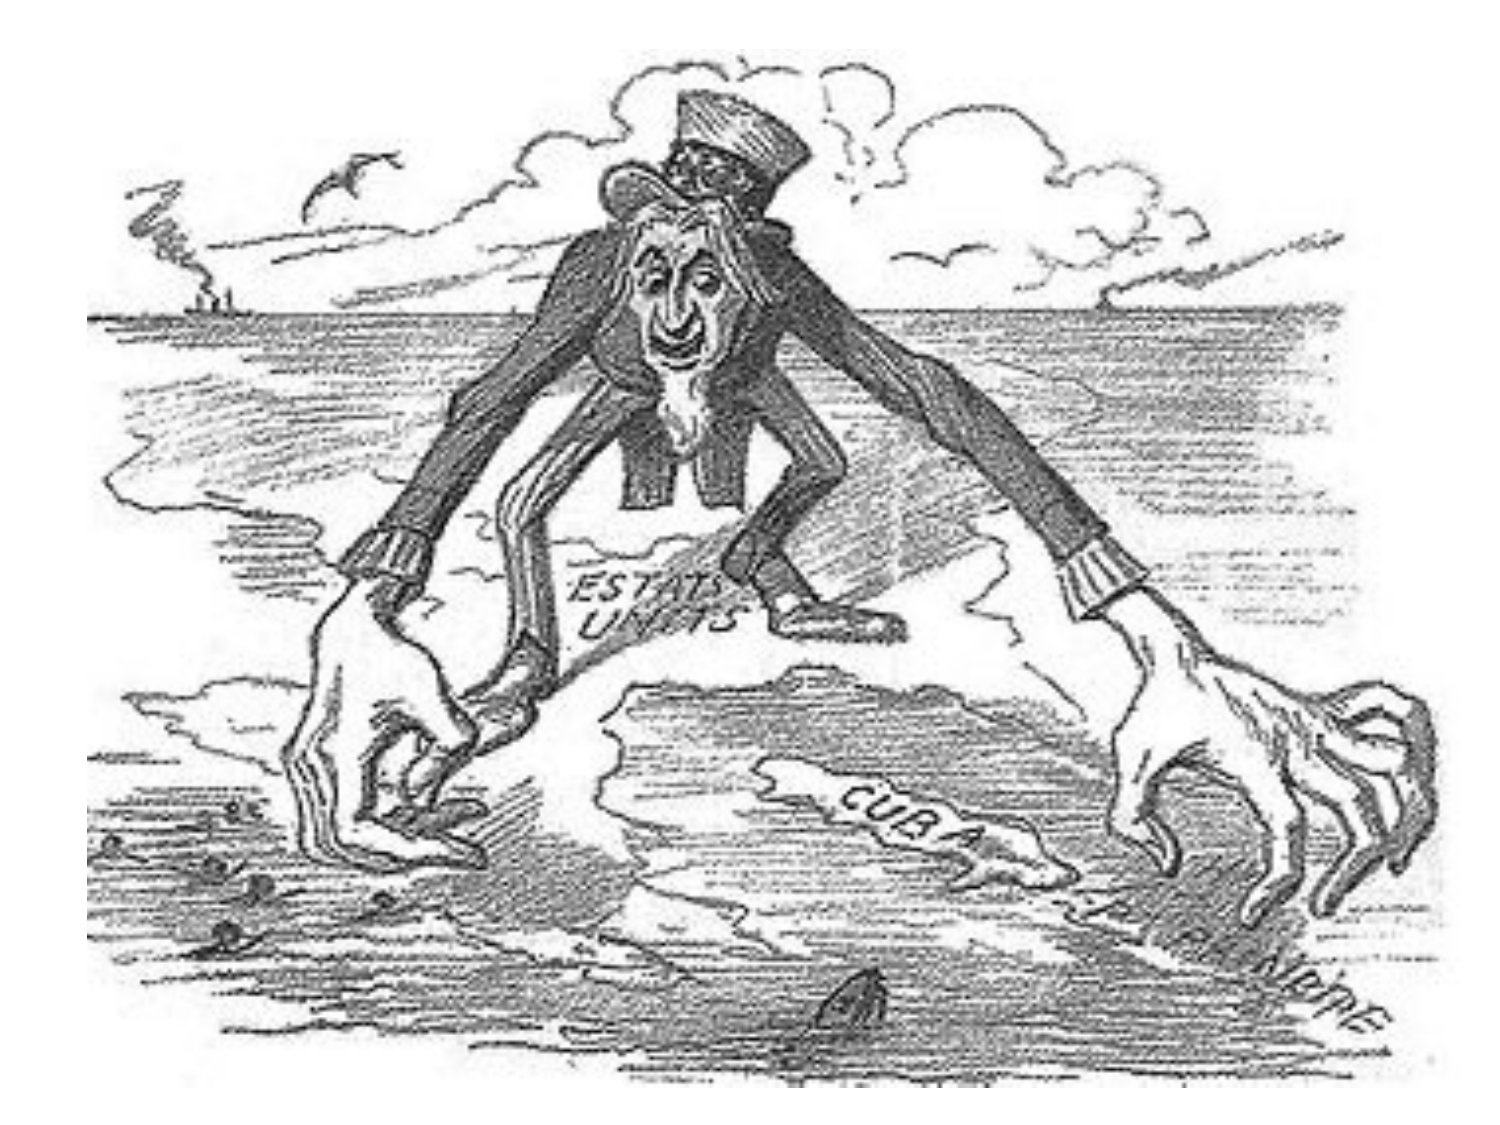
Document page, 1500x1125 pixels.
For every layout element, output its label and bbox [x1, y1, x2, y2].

picture [87, 49, 1461, 1088]
